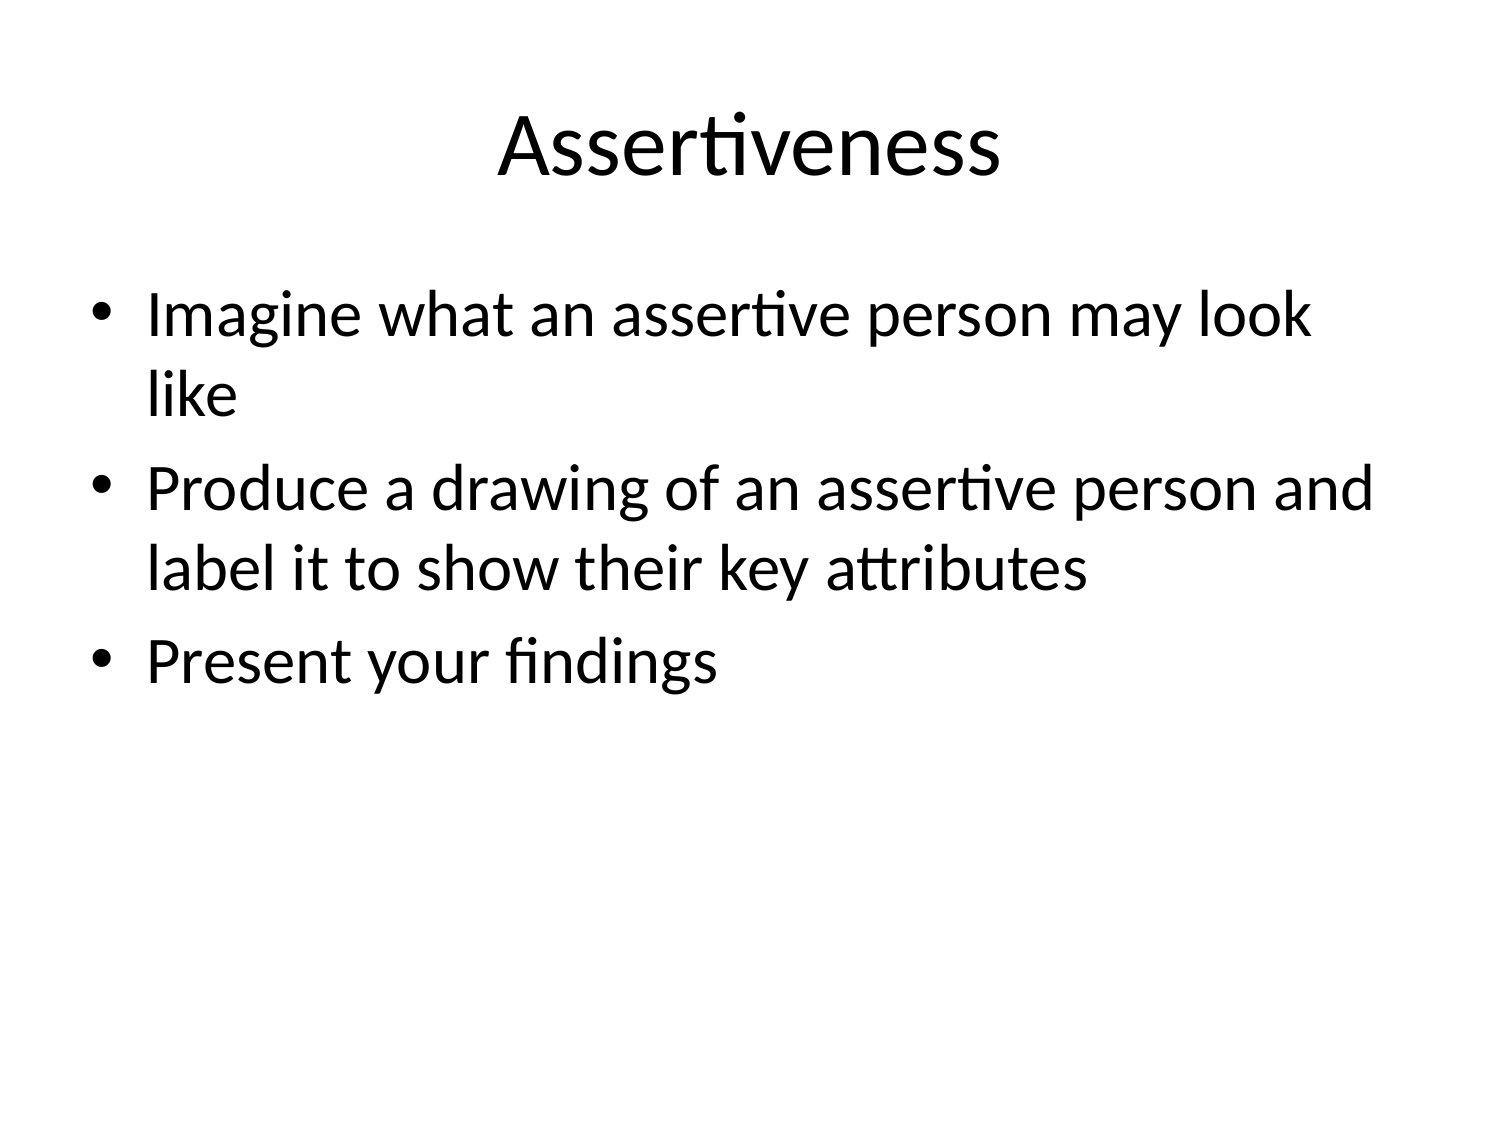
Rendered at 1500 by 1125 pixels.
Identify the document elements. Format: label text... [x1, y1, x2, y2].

list Imagine what an assertive person may look like Produce a drawing of an assertive person and label it to show their key attributes Present your findings [75, 262, 1425, 1005]
title Assertiveness [75, 45, 1425, 233]
